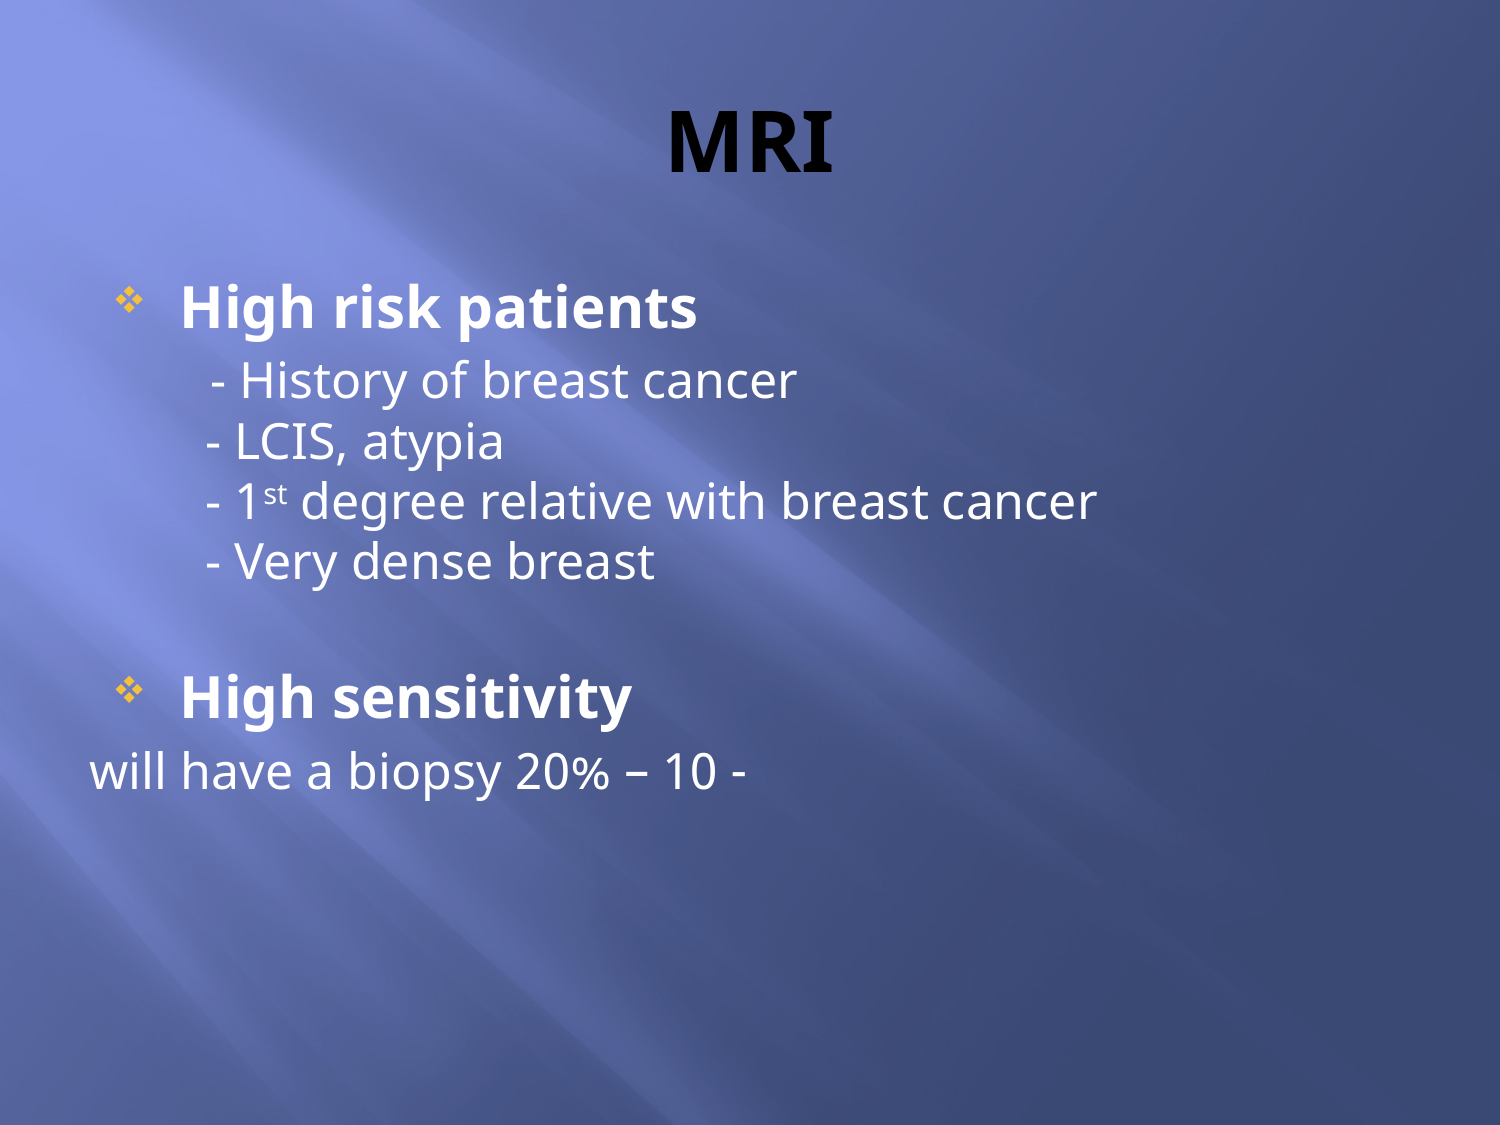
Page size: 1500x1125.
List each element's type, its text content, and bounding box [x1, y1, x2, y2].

title MRI [75, 45, 1425, 233]
list High risk patients - History of breast cancer - LCIS, atypia - 1st degree relative with breast cancer - Very dense breast High sensitivity - 10 – 20% will have a biopsy [75, 262, 1425, 1035]
